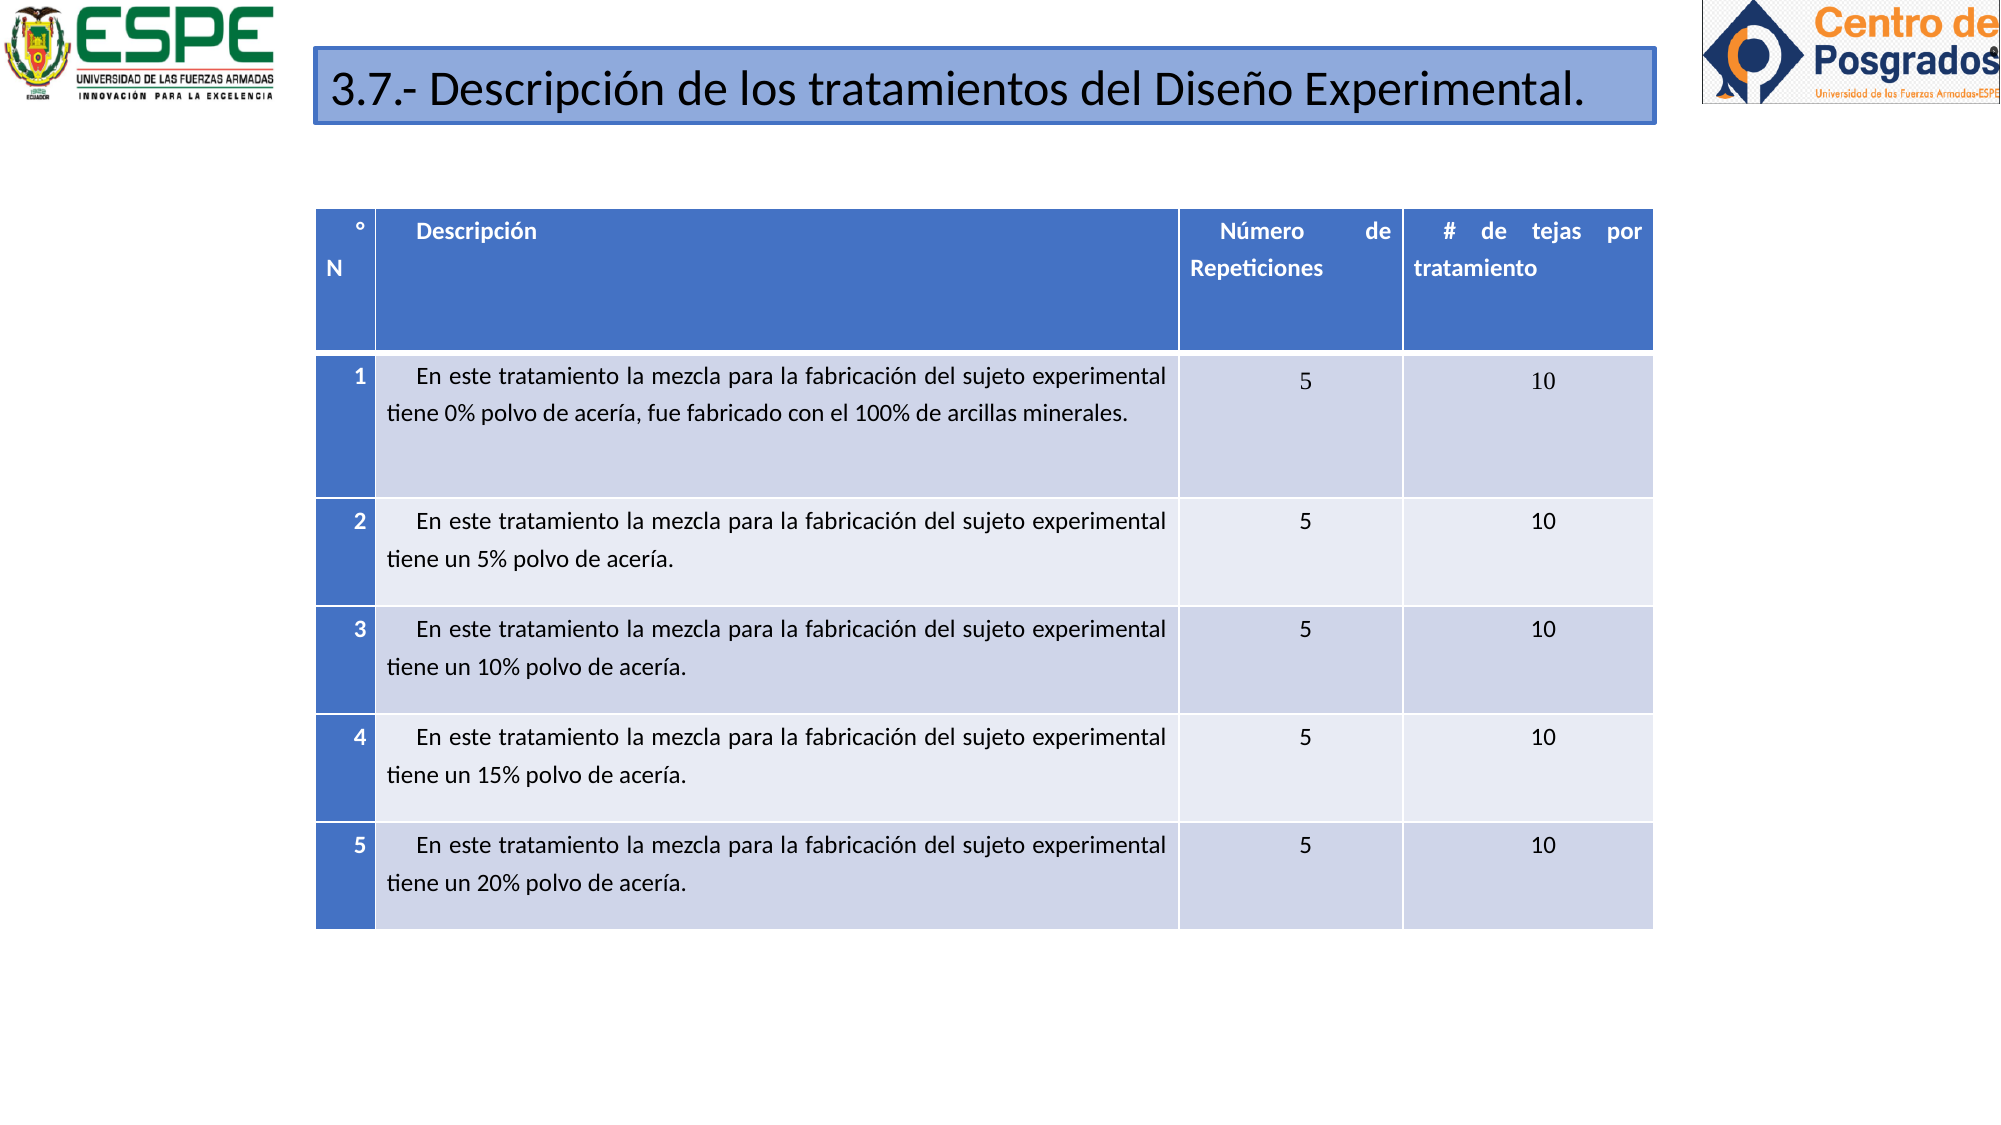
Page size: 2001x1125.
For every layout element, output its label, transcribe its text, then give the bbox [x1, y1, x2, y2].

table_cell 5 [1180, 607, 1402, 713]
table_cell 5 [1180, 715, 1402, 821]
table_cell En este tratamiento la mezcla para la fabricación del sujeto experimental tiene un 5% polvo de acería. [376, 499, 1178, 605]
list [0, 0, 279, 104]
table_cell 10 [1404, 607, 1653, 713]
table_cell En este tratamiento la mezcla para la fabricación del sujeto experimental tiene 0% polvo de acería, fue fabricado con el 100% de arcillas minerales. [376, 356, 1178, 497]
table_cell 5 [1180, 356, 1402, 497]
table_header Número de Repeticiones [1180, 209, 1402, 350]
table_cell 10 [1404, 823, 1653, 929]
table_cell En este tratamiento la mezcla para la fabricación del sujeto experimental tiene un 20% polvo de acería. [376, 823, 1178, 929]
table_header Descripción [376, 209, 1178, 350]
table_cell 5 [316, 823, 375, 929]
table_cell En este tratamiento la mezcla para la fabricación del sujeto experimental tiene un 15% polvo de acería. [376, 715, 1178, 821]
table_header °N [316, 209, 375, 350]
table_cell 10 [1404, 499, 1653, 605]
table_cell En este tratamiento la mezcla para la fabricación del sujeto experimental tiene un 10% polvo de acería. [376, 607, 1178, 713]
picture [1702, 0, 2000, 104]
table_cell 5 [1180, 823, 1402, 929]
table_cell 10 [1404, 356, 1653, 497]
table_cell 4 [316, 715, 375, 821]
table_cell 10 [1404, 715, 1653, 821]
table_cell 1 [316, 356, 375, 497]
table_header # de tejas por tratamiento [1404, 209, 1653, 350]
text_box 3.7.- Descripción de los tratamientos del Diseño Experimental. [315, 48, 1655, 123]
table_cell 5 [1180, 499, 1402, 605]
table_cell 2 [316, 499, 375, 605]
table_cell 3 [316, 607, 375, 713]
